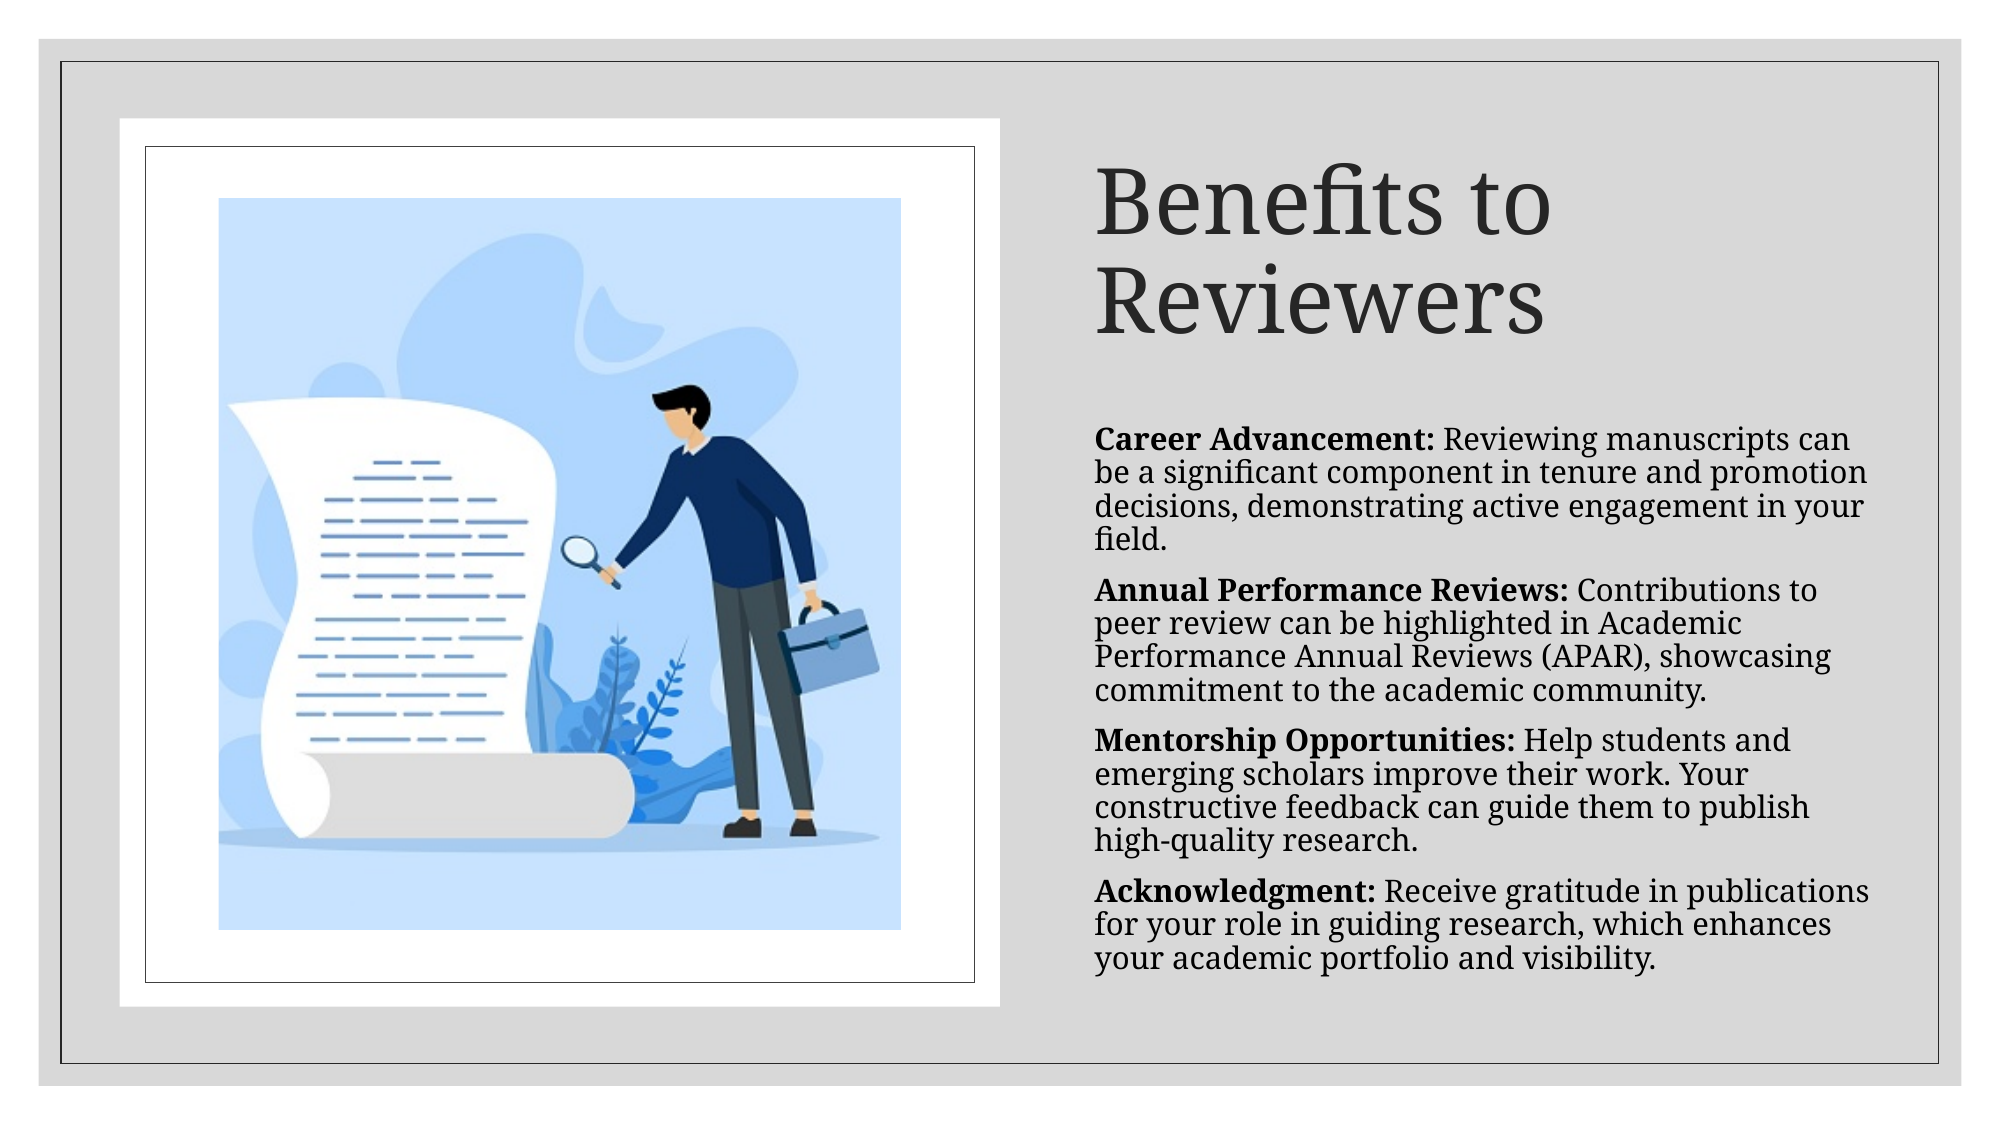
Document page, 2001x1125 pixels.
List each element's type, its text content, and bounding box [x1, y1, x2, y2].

text_box [119, 118, 1000, 1007]
text_box [145, 146, 975, 983]
list Career Advancement: Reviewing manuscripts can be a significant component in tenure and promotion decisions, demonstrating active engagement in your field. Annual Performance Reviews: Contributions to peer review can be highlighted in Academic Performance Annual Reviews (APAR), showcasing commitment to the academic community. Mentorship Opportunities: Help students and emerging scholars improve their work. Your constructive feedback can guide them to publish high-quality research. Acknowledgment: Receive gratitude in publications for your role in guiding research, which enhances your academic portfolio and visibility. [1079, 416, 1893, 990]
title Benefits to Reviewers [1079, 119, 1893, 390]
picture [218, 197, 901, 930]
